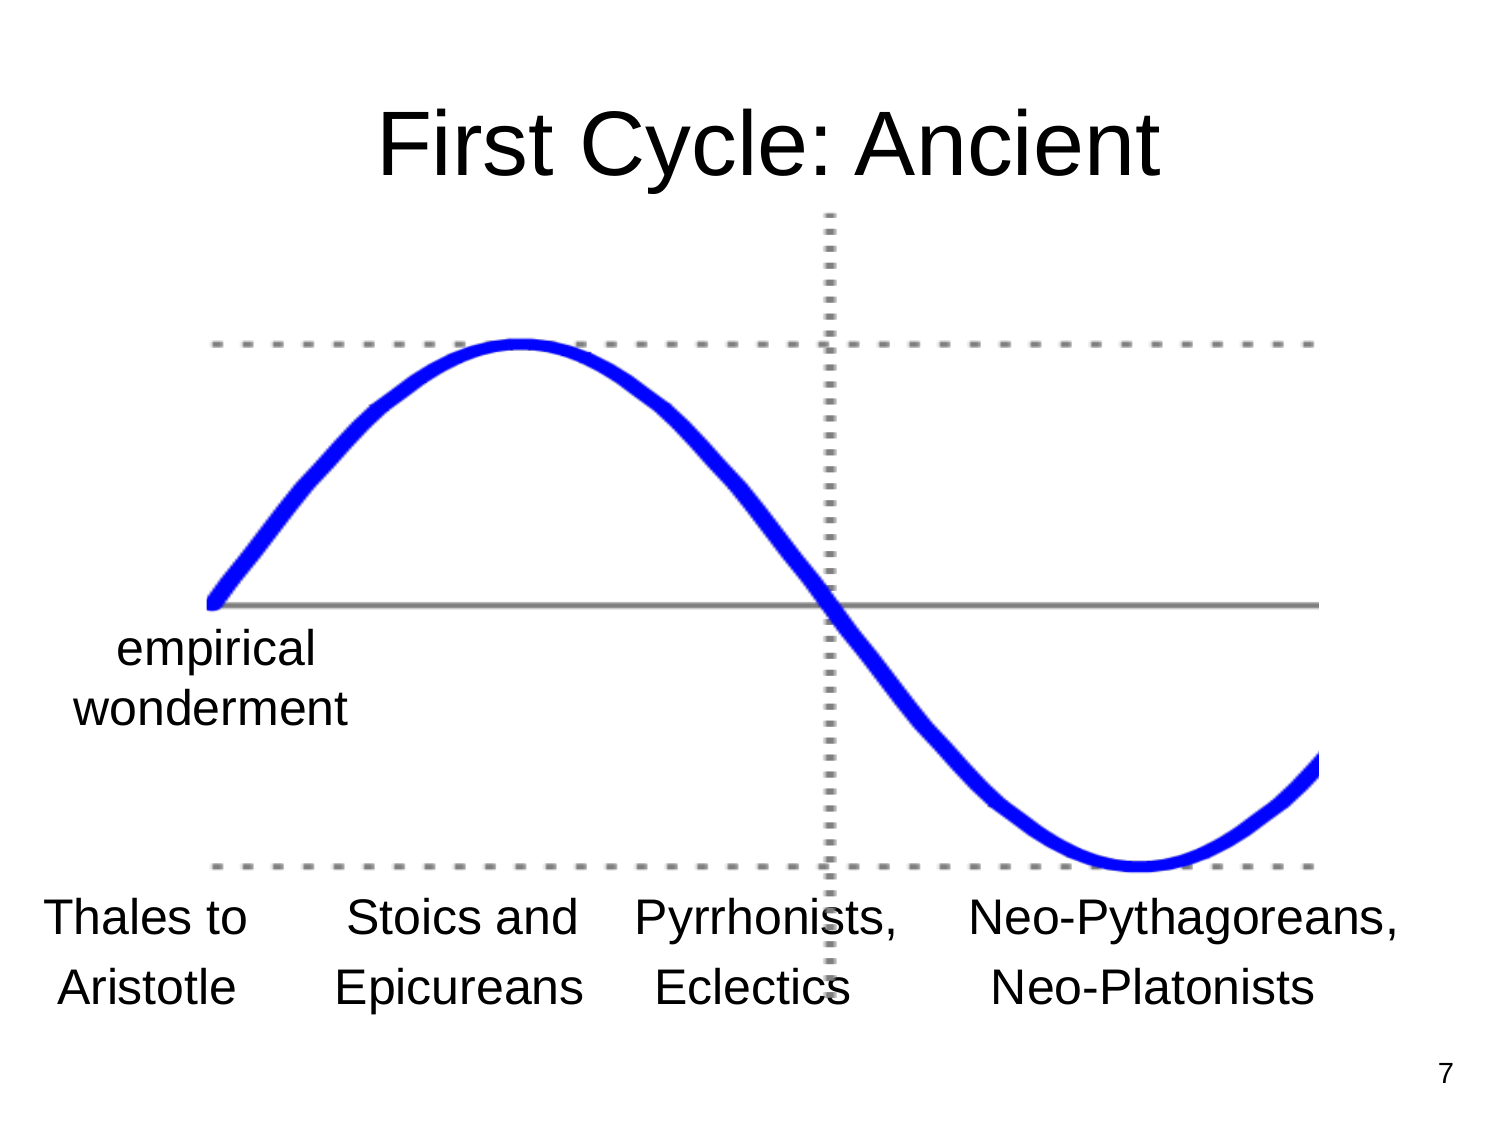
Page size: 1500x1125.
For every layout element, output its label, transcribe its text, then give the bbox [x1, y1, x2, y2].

list Thales to Stoics and Pyrrhonists, Neo-Pythagoreans, Aristotle Epicureans Eclectics Neo-Platonists [1323, 876, 1445, 1032]
title First Cycle: Ancient [94, 45, 1445, 233]
text_box empirical wonderment [19, 608, 201, 743]
slide_number 7 [1118, 1046, 1470, 1125]
list Thales to Stoics and Pyrrhonists, Neo-Pythagoreans, Aristotle Epicureans Eclectics Neo-Platonists [0, 876, 201, 1032]
picture [206, 184, 1320, 1032]
